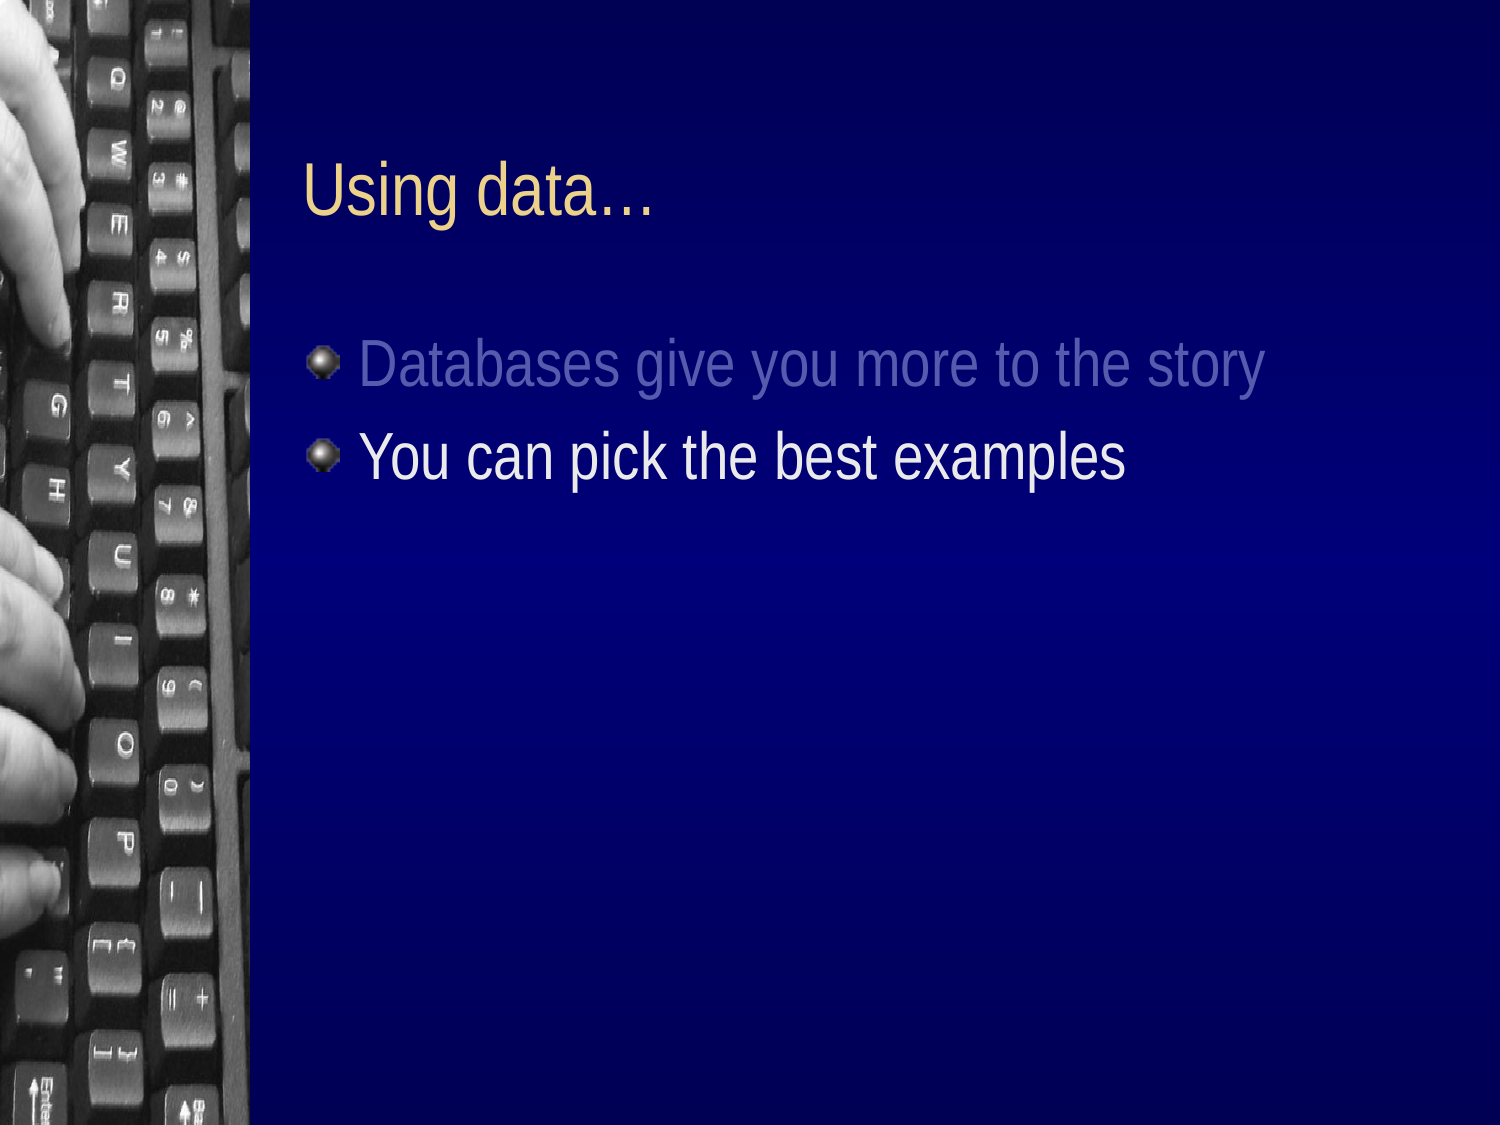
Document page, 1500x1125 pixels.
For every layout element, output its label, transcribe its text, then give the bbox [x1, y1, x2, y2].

title Using data… [287, 50, 1450, 238]
picture [302, 341, 340, 379]
picture [302, 434, 340, 472]
picture [0, 0, 251, 1125]
list Databases give you more to the story You can pick the best examples [287, 312, 1450, 988]
